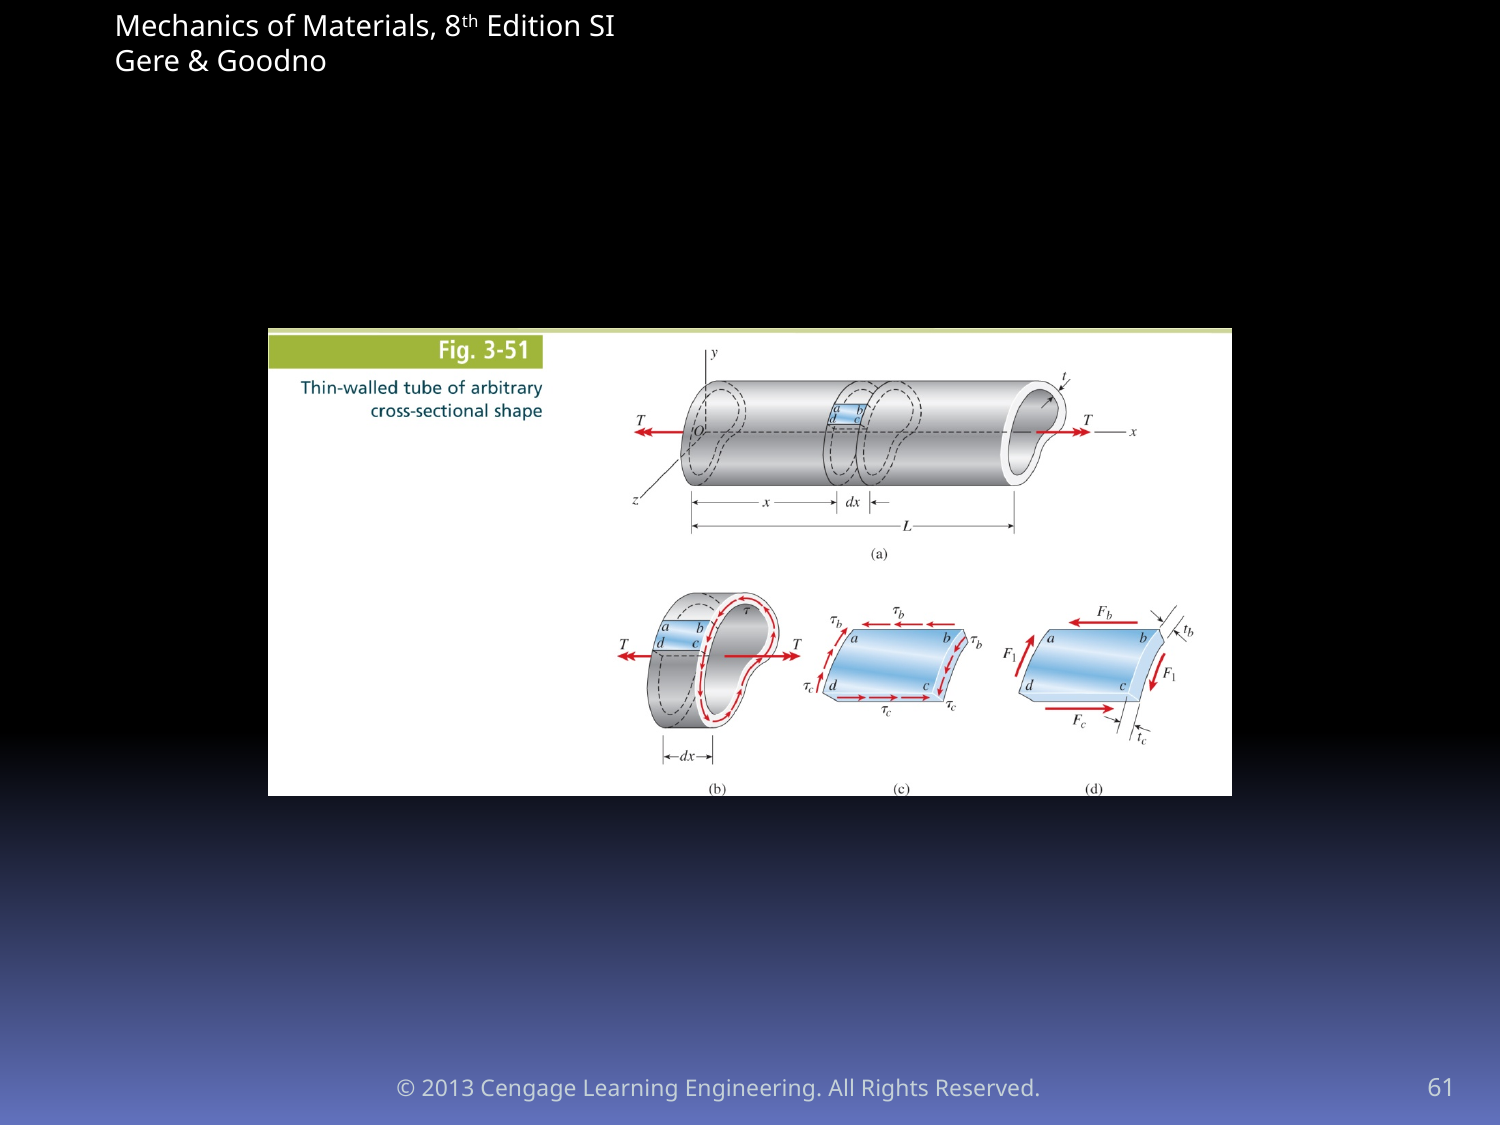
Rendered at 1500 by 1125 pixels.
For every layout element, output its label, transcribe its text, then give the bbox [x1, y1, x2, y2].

slide_number 61 [1412, 1052, 1488, 1113]
text_box Mechanics of Materials, 8th Edition SI Gere & Goodno [99, 0, 1450, 85]
picture [267, 328, 1232, 797]
footer © 2013 Cengage Learning Engineering. All Rights Reserved. [150, 1052, 1063, 1113]
